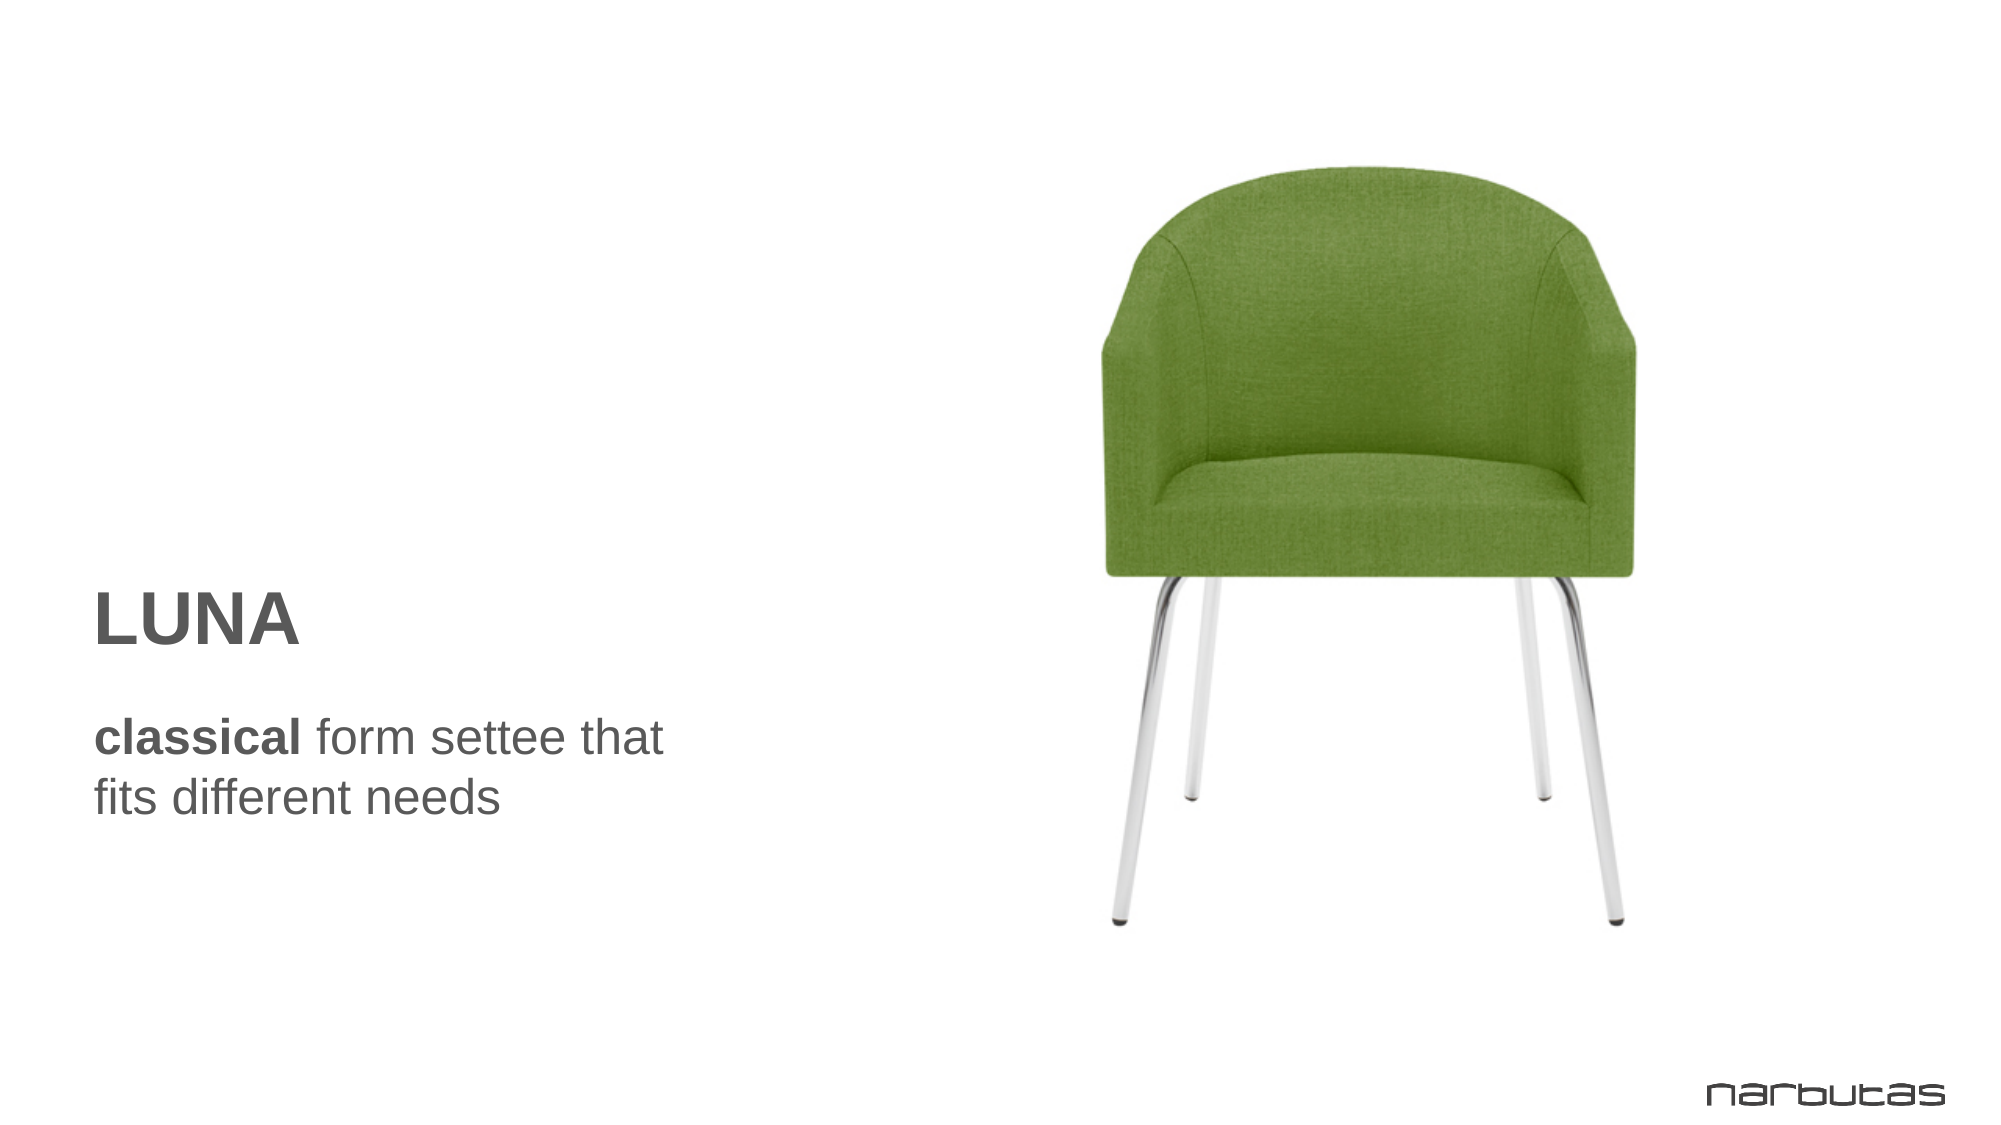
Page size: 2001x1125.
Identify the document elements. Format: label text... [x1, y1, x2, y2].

text_box LUNA classical form settee that fits different needs [78, 562, 681, 833]
picture [1707, 1083, 1945, 1106]
picture [1005, 97, 1722, 998]
